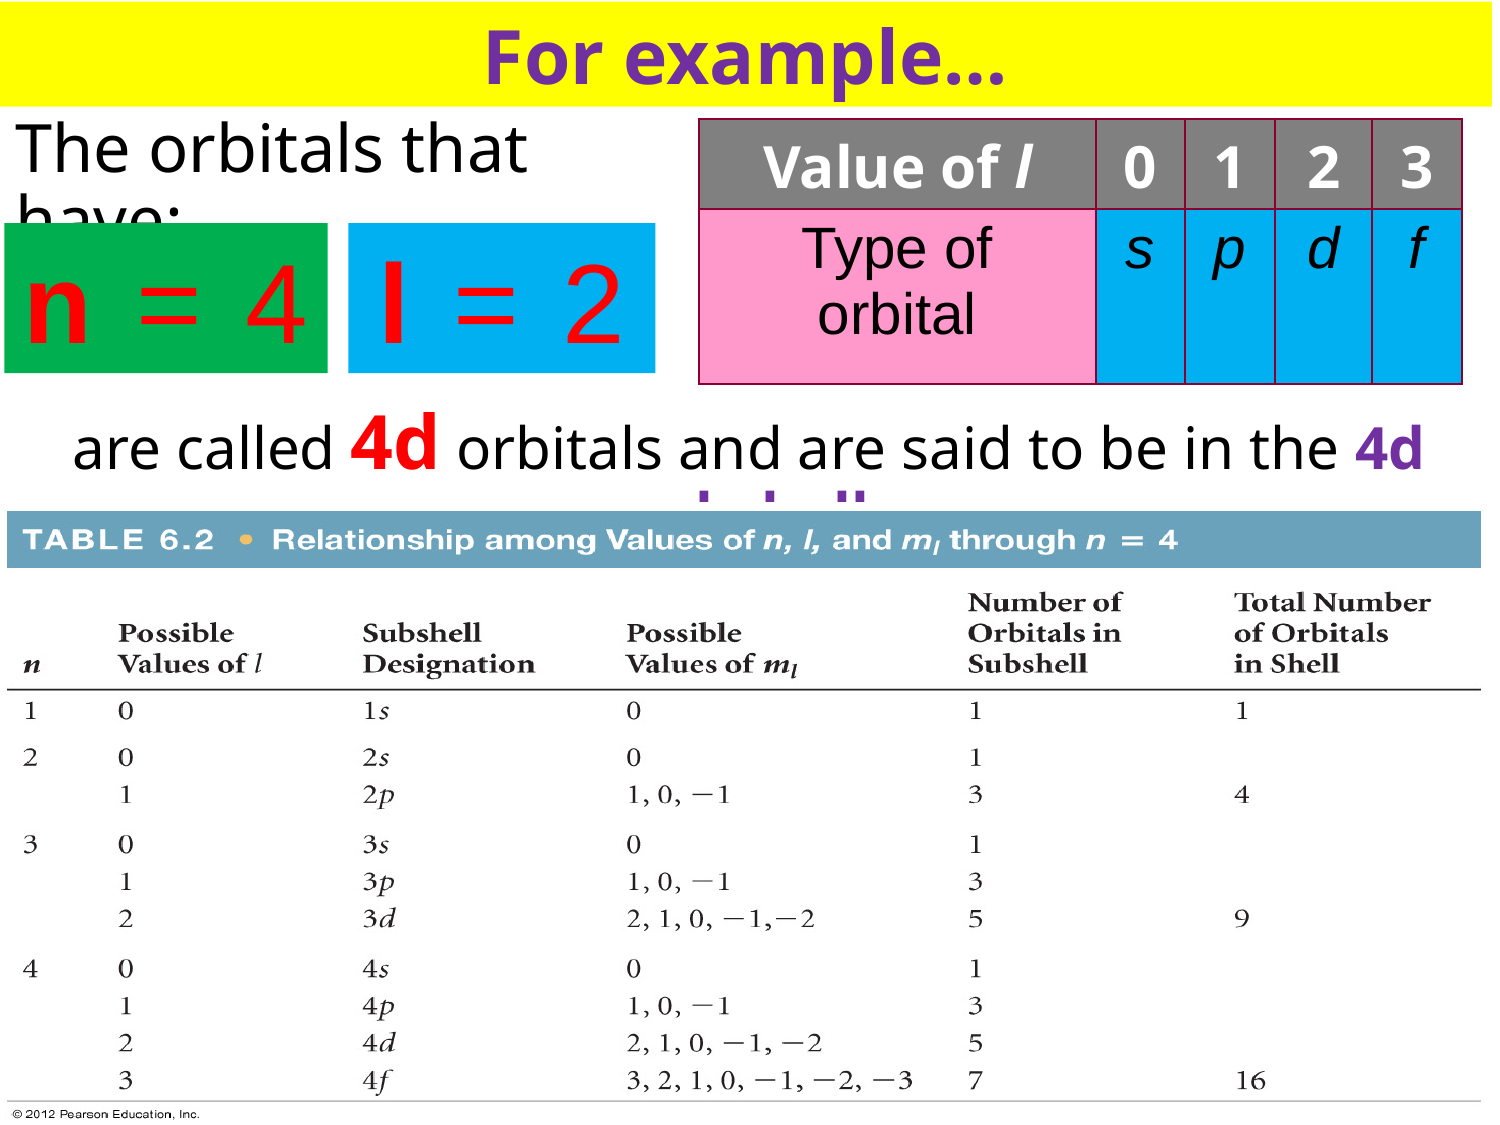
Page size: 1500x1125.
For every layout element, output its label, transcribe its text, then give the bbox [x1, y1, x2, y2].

table_header 3 [1373, 120, 1461, 208]
picture [0, 502, 1493, 1125]
text_box l = 2 [348, 223, 656, 374]
table_header 2 [1276, 120, 1371, 208]
text_box n = 4 [4, 223, 328, 374]
table_cell d [1276, 210, 1371, 383]
table_header Value of l [700, 120, 1095, 208]
table_cell Type of orbital [700, 210, 1095, 383]
table_cell s [1097, 210, 1184, 383]
table_header 1 [1186, 120, 1274, 208]
text_box The orbitals that have: [0, 107, 656, 209]
text_box For example… [0, 1, 1492, 107]
text_box are called 4d orbitals and are said to be in the 4d subshell [0, 397, 1500, 498]
table_cell f [1373, 210, 1461, 383]
table_cell p [1186, 210, 1274, 383]
table_header 0 [1097, 120, 1184, 208]
